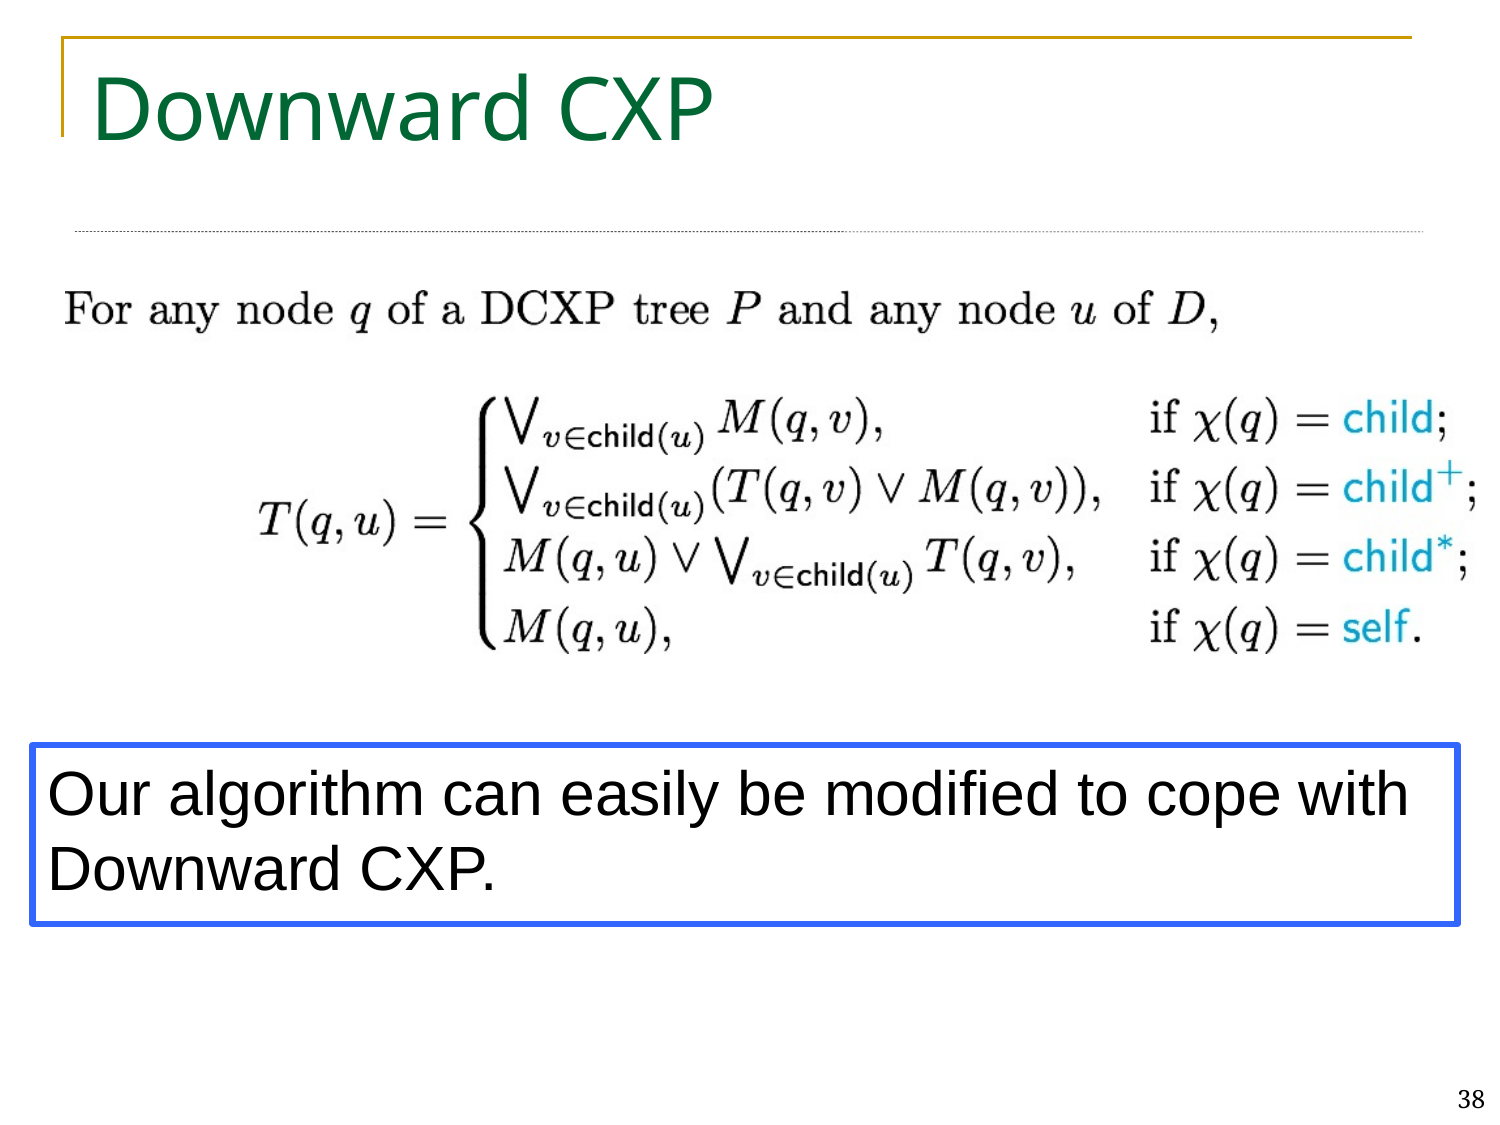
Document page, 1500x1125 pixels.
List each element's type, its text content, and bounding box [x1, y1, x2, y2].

slide_number 38 [1420, 1079, 1500, 1125]
list Our algorithm can easily be modified to cope with Downward CXP. [30, 743, 1460, 926]
title Downward CXP [75, 45, 1425, 233]
picture [65, 290, 1476, 654]
